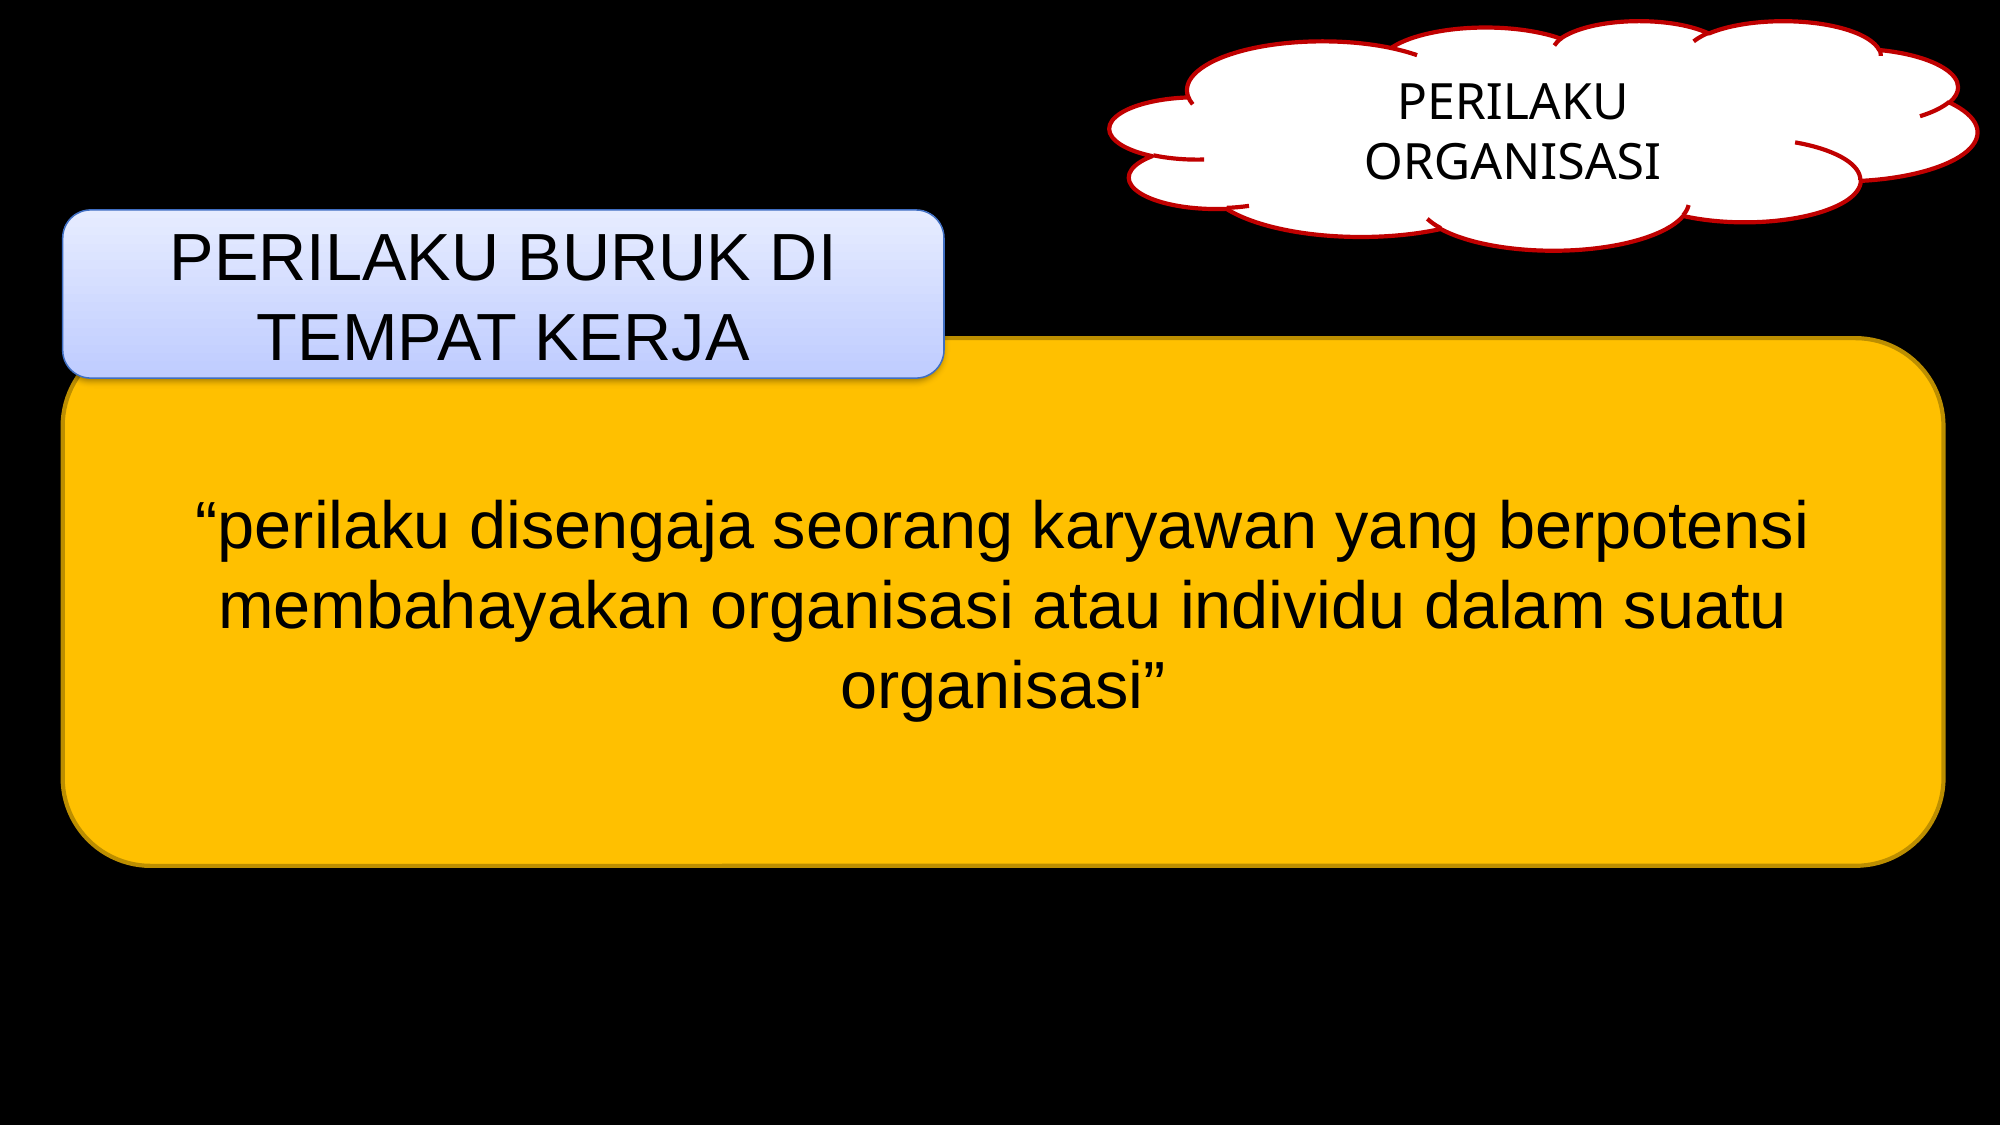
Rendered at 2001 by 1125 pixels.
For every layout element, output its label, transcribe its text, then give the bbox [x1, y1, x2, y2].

text_box PERILAKU ORGANISASI [1107, 19, 1980, 253]
text_box PERILAKU BURUK DI TEMPAT KERJA [61, 209, 945, 379]
text_box “perilaku disengaja seorang karyawan yang berpotensi membahayakan organisasi atau individu dalam suatu organisasi” [60, 336, 1946, 868]
